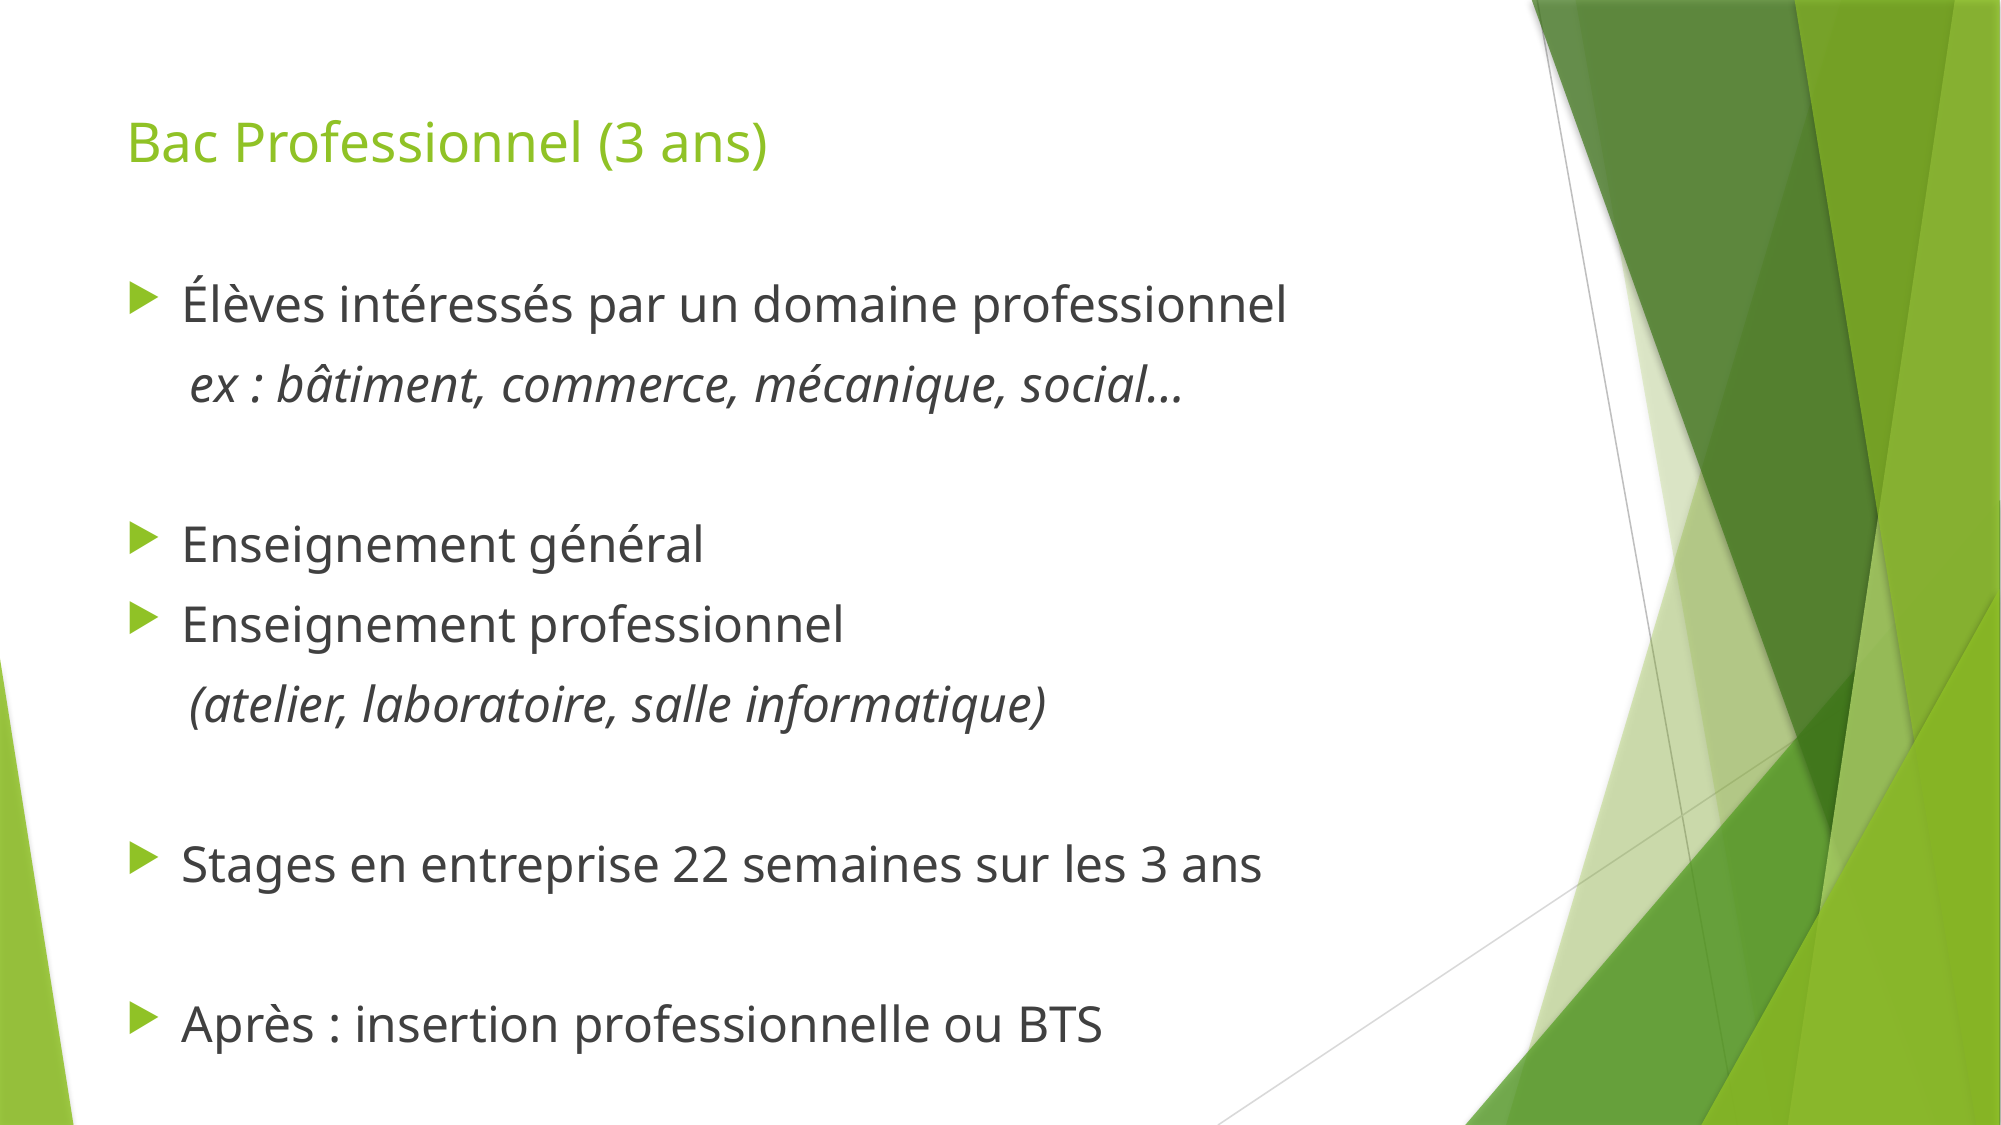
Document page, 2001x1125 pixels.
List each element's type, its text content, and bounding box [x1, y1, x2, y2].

list Élèves intéressés par un domaine professionnel ex : bâtiment, commerce, mécanique, social… Enseignement général Enseignement professionnel (atelier, laboratoire, salle informatique) Stages en entreprise 22 semaines sur les 3 ans Après : insertion professionnelle ou BTS [111, 265, 1522, 1062]
title Bac Professionnel (3 ans) [111, 99, 1522, 241]
